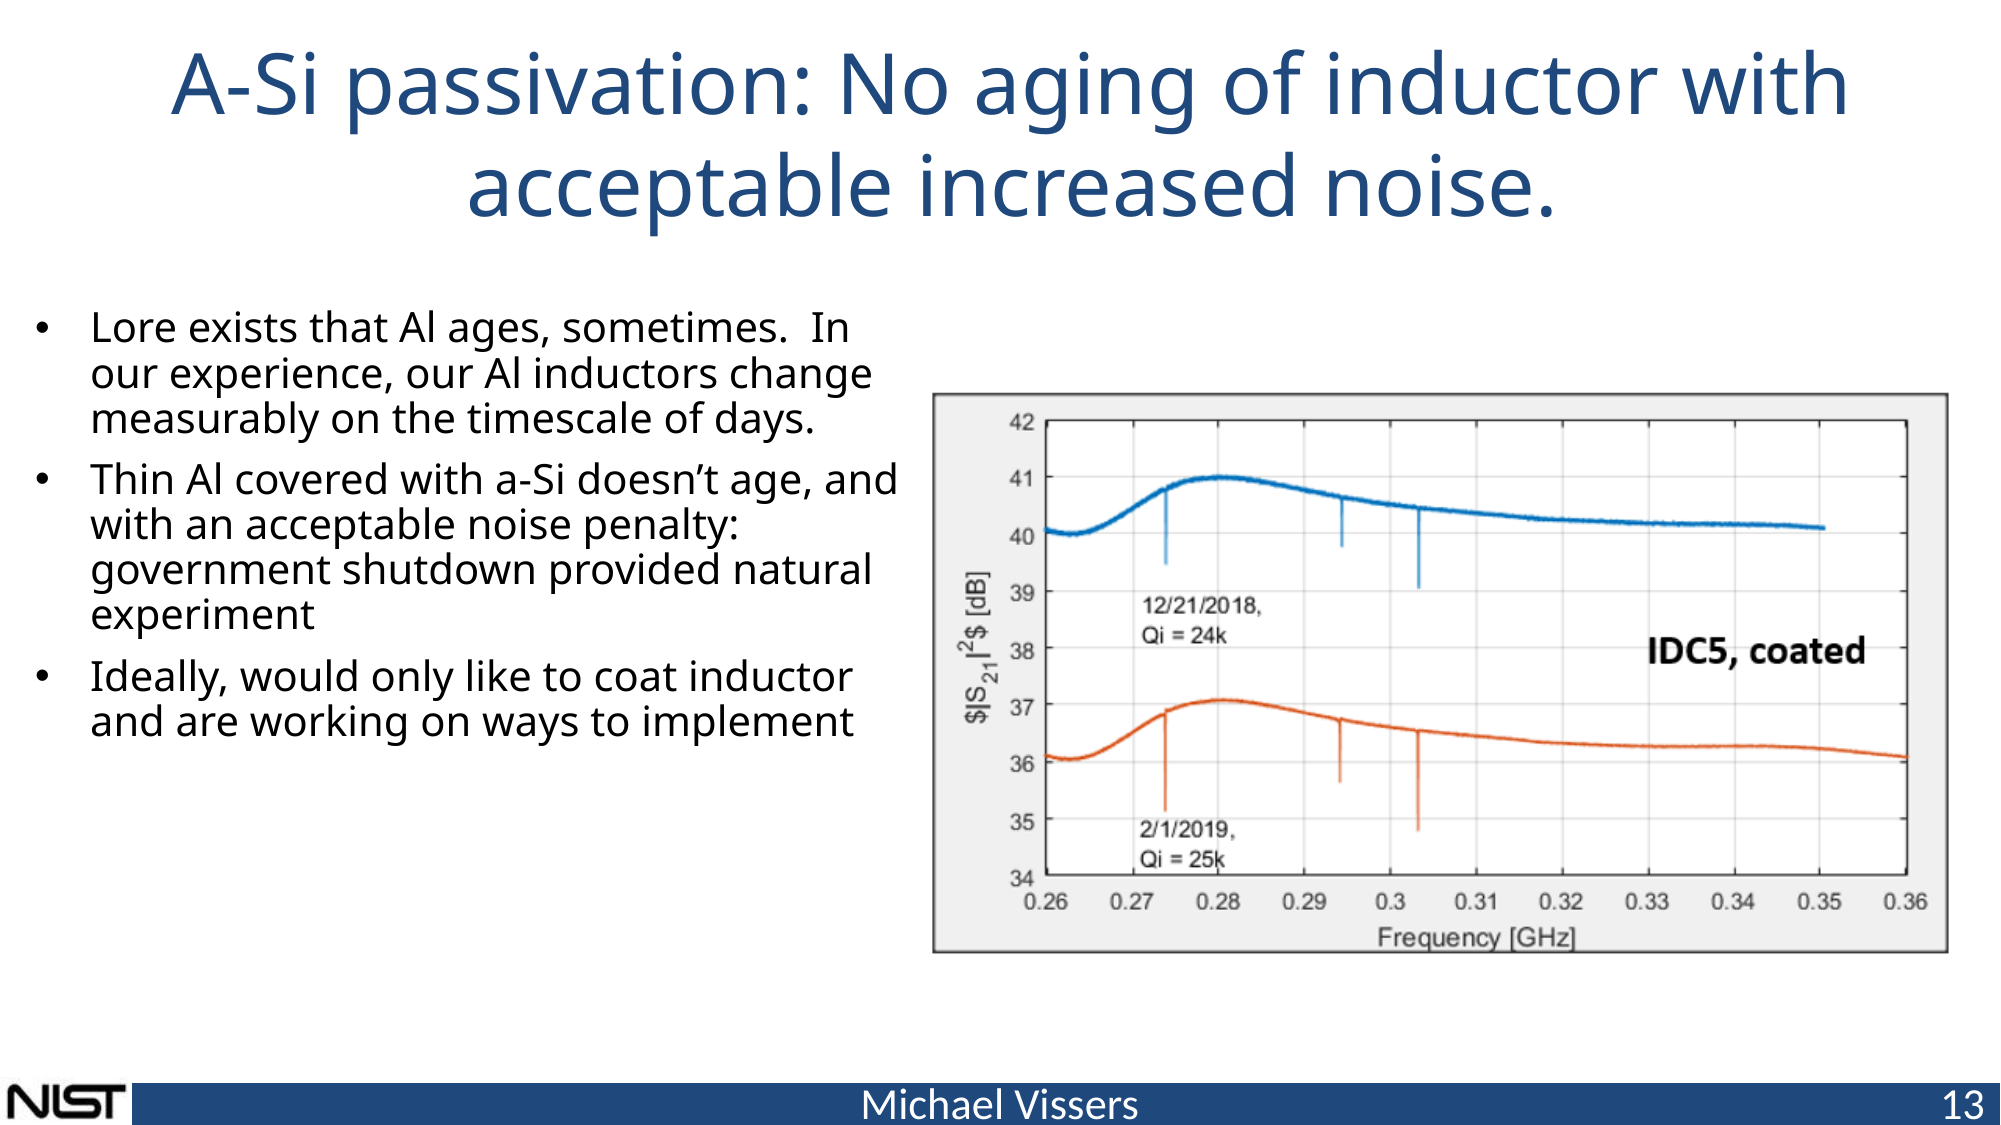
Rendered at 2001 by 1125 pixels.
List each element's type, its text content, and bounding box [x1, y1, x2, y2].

slide_number ‹#› [1759, 1072, 2000, 1125]
list Lore exists that Al ages, sometimes. In our experience, our Al inductors change measurably on the timescale of days. Thin Al covered with a-Si doesn’t age, and with an acceptable noise penalty: government shutdown provided natural experiment Ideally, would only like to coat inductor and are working on ways to implement [0, 299, 938, 1014]
footer Michael Vissers [683, 1071, 1317, 1125]
title A-Si passivation: No aging of inductor with acceptable increased noise. [0, 21, 2000, 242]
picture [0, 1077, 132, 1125]
picture [901, 356, 2001, 985]
